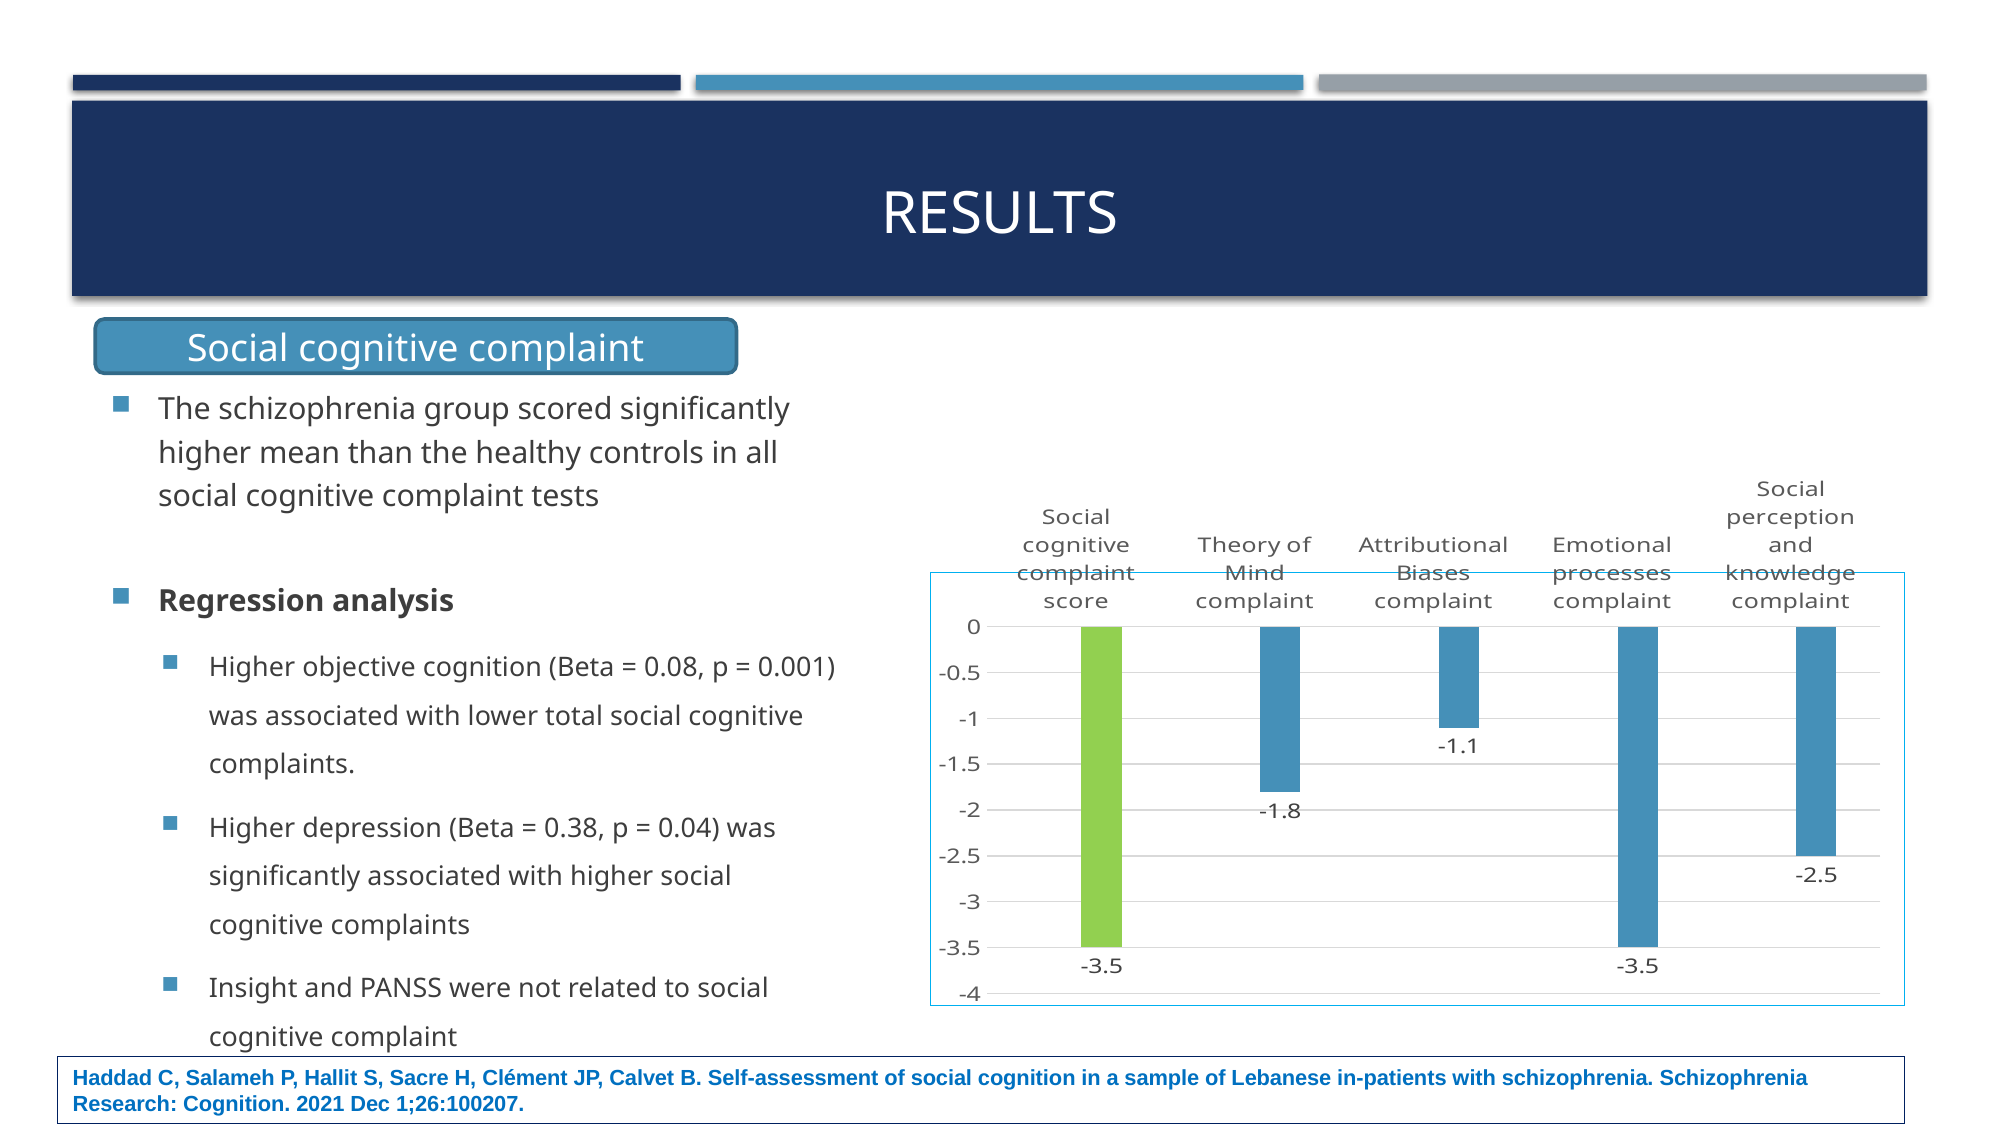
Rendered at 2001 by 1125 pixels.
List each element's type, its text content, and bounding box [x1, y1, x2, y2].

list The schizophrenia group scored significantly higher mean than the healthy controls in all social cognitive complaint tests Regression analysis Higher objective cognition (Beta = 0.08, p = 0.001) was associated with lower total social cognitive complaints. Higher depression (Beta = 0.38, p = 0.04) was significantly associated with higher social cognitive complaints Insight and PANSS were not related to social cognitive complaint [95, 373, 858, 1056]
text_box Social cognitive complaint [93, 317, 739, 376]
title results [95, 86, 1905, 253]
text_box Haddad C, Salameh P, Hallit S, Sacre H, Clément JP, Calvet B. Self-assessment of social cognition in a sample of Lebanese in-patients with schizophrenia. Schizophrenia Research: Cognition. 2021 Dec 1;26:100207. [57, 1056, 1905, 1124]
chart [929, 474, 1906, 1008]
